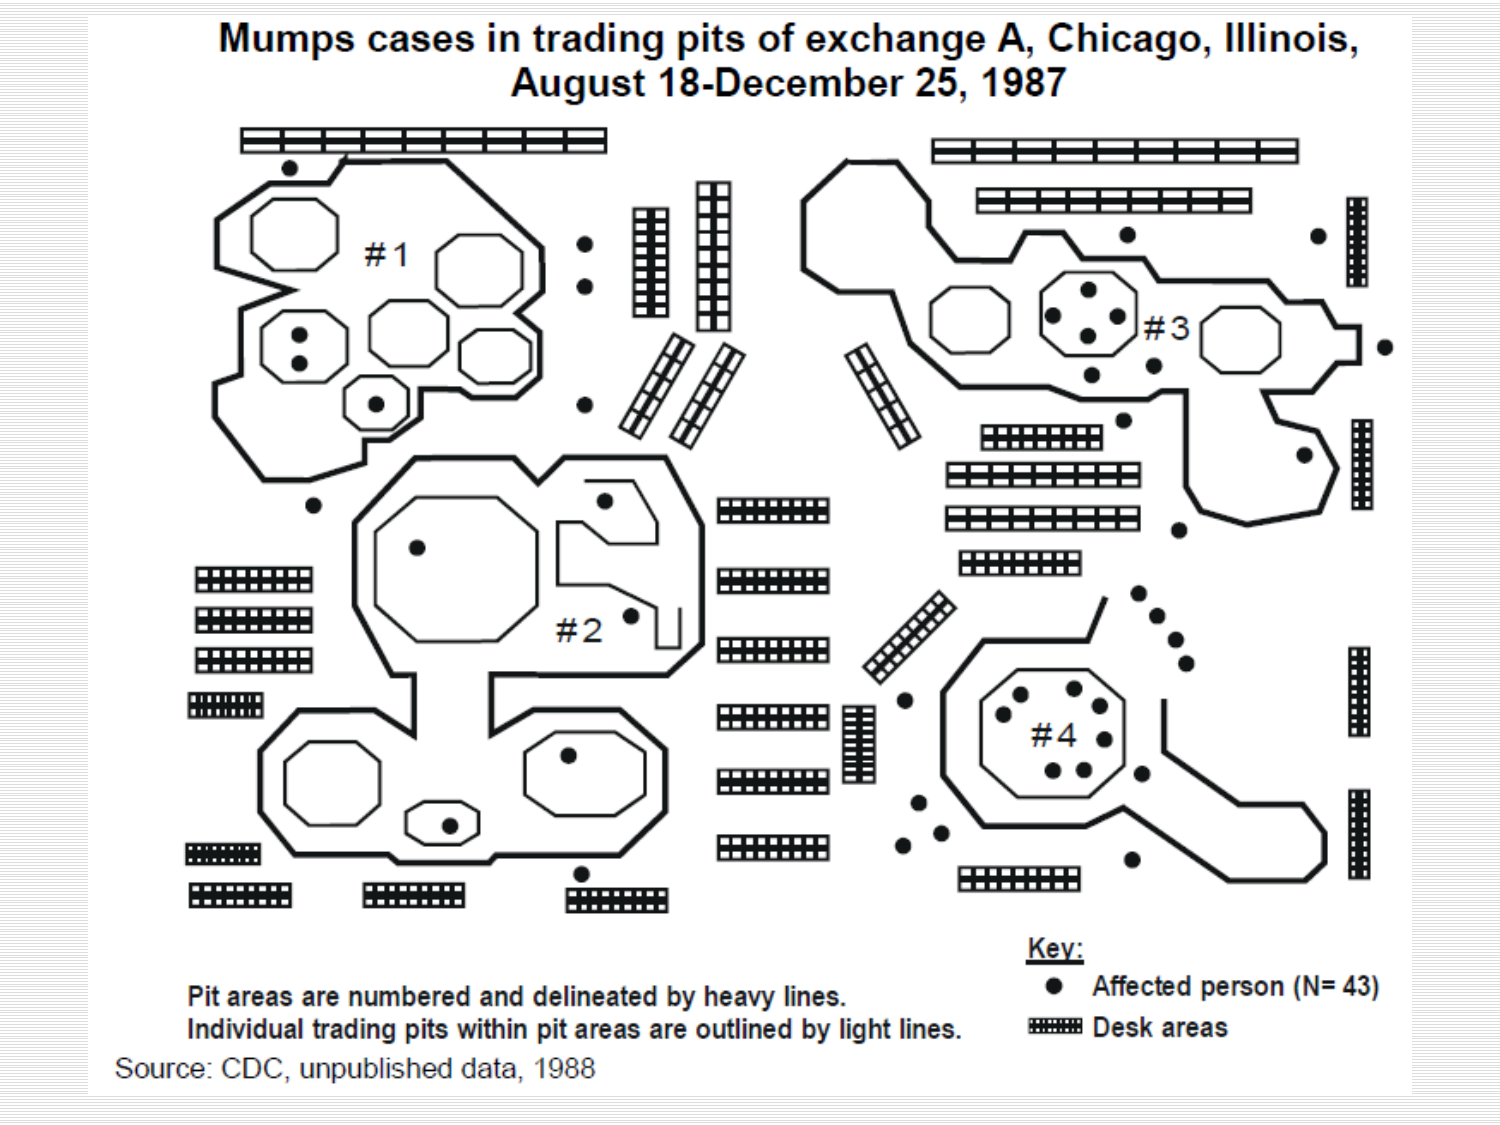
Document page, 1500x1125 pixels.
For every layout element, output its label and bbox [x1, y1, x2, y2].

list [88, 16, 1412, 1094]
